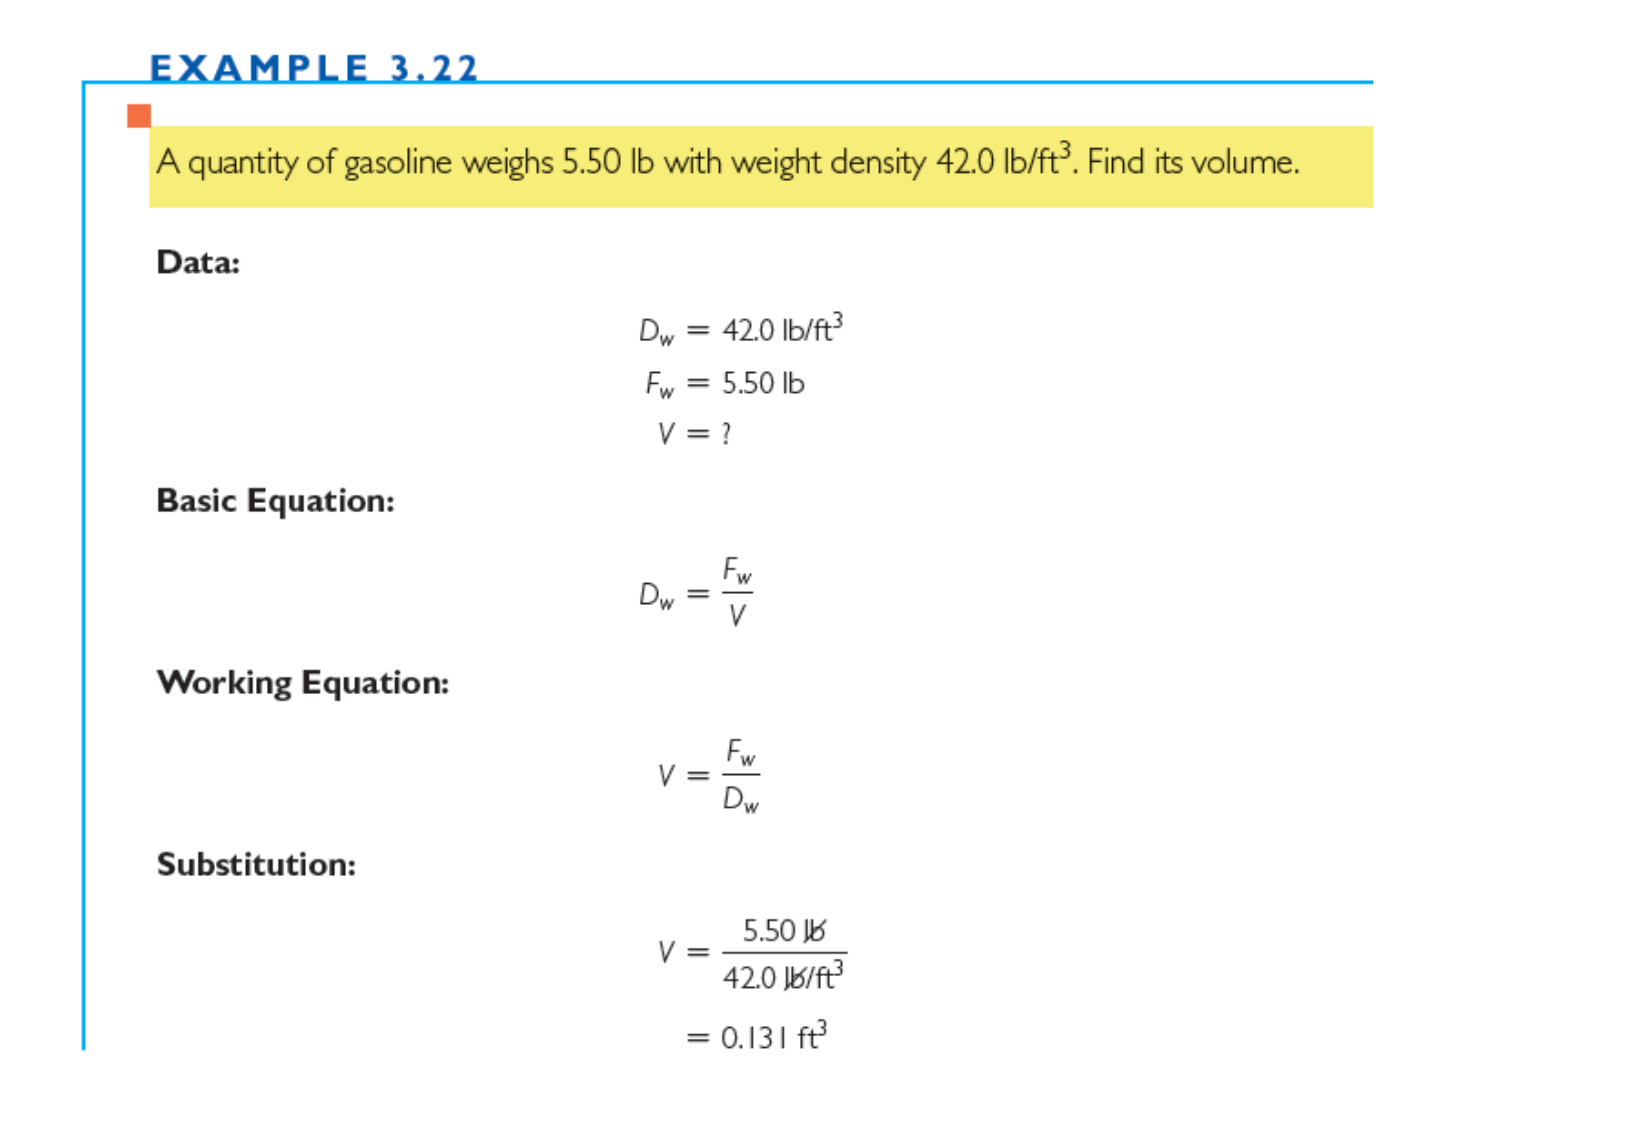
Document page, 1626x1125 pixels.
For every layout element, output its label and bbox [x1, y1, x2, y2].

picture [44, 18, 1392, 1085]
